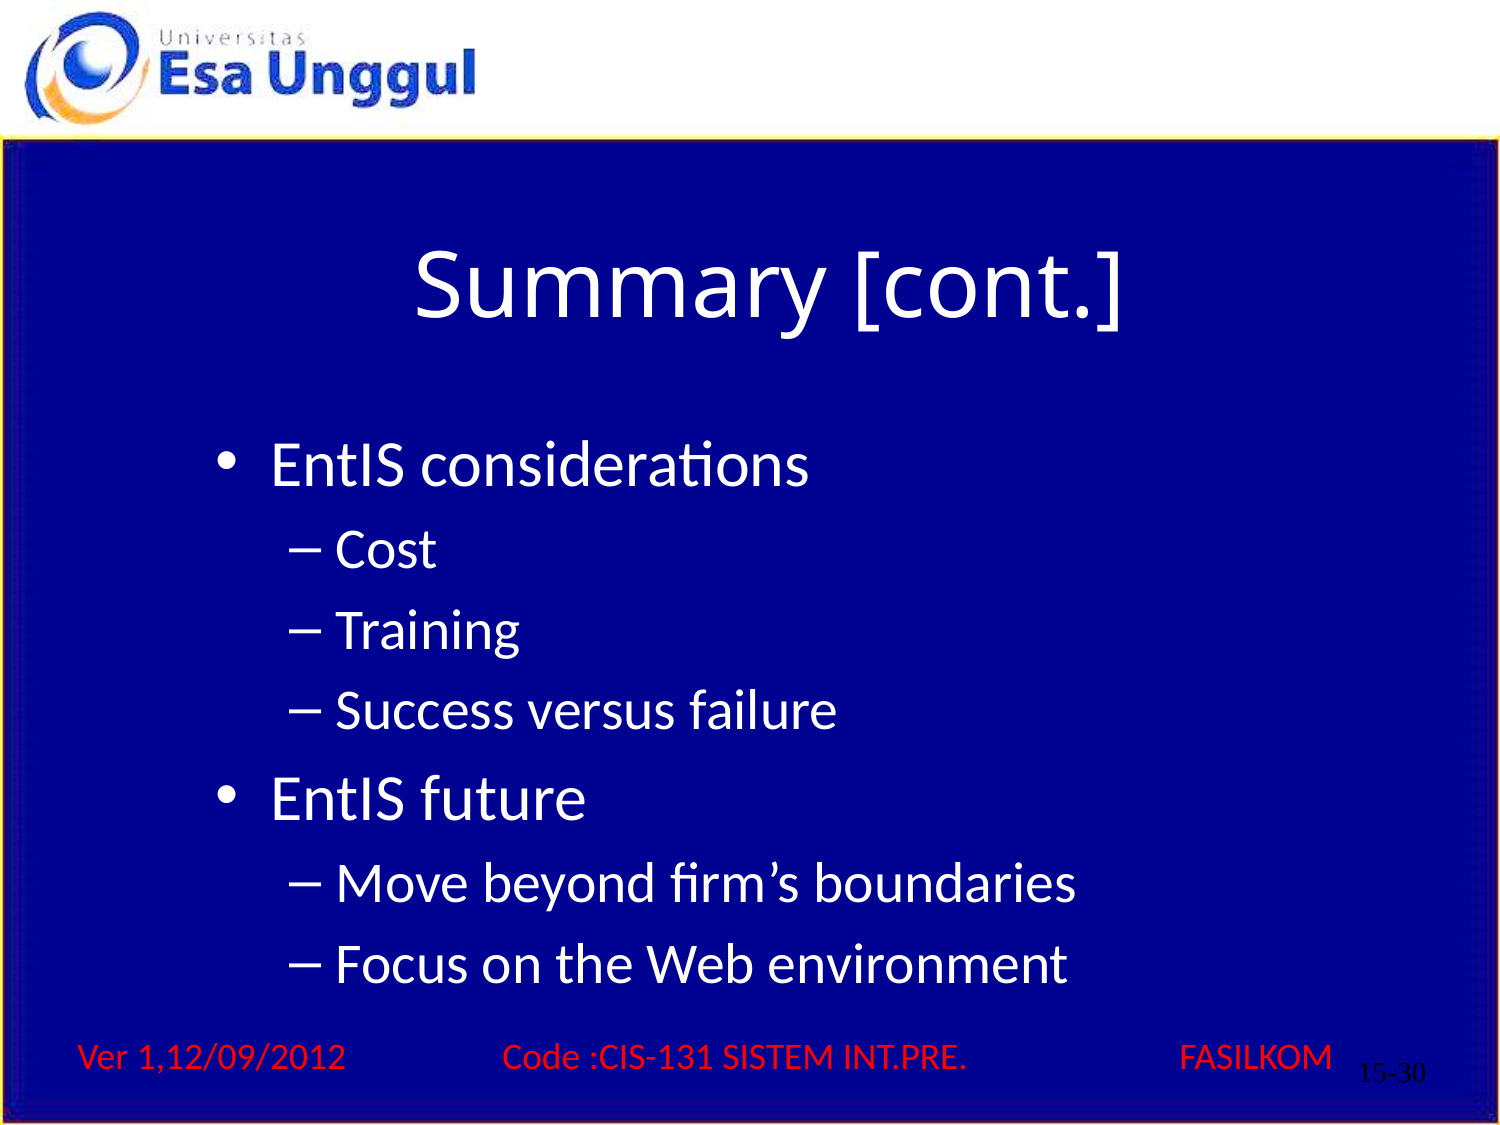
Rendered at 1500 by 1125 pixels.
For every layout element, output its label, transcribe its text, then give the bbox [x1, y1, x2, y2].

picture [0, 0, 1500, 1125]
list EntIS considerations Cost Training Success versus failure EntIS future Move beyond firm’s boundaries Focus on the Web environment [200, 412, 1425, 1005]
text_box 15-30 [1296, 1045, 1488, 1096]
title Summary [cont.] [94, 187, 1445, 375]
